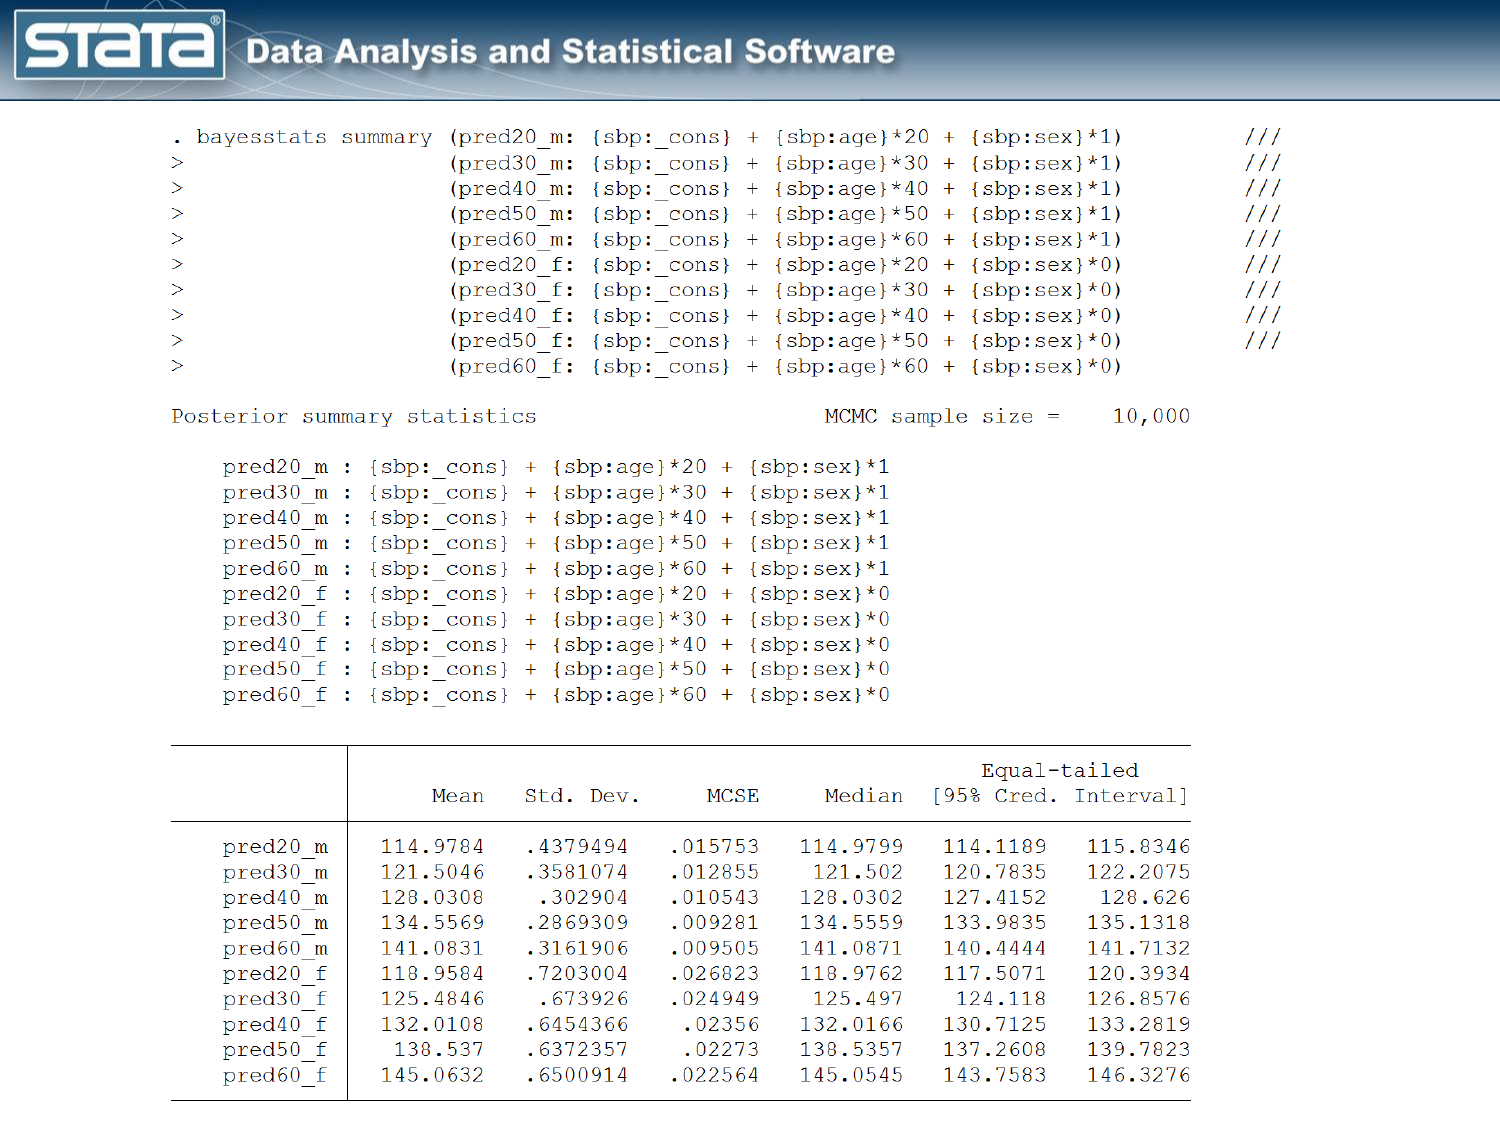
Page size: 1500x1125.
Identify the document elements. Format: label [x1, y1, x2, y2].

picture [0, 0, 1500, 102]
picture [162, 124, 1288, 1113]
